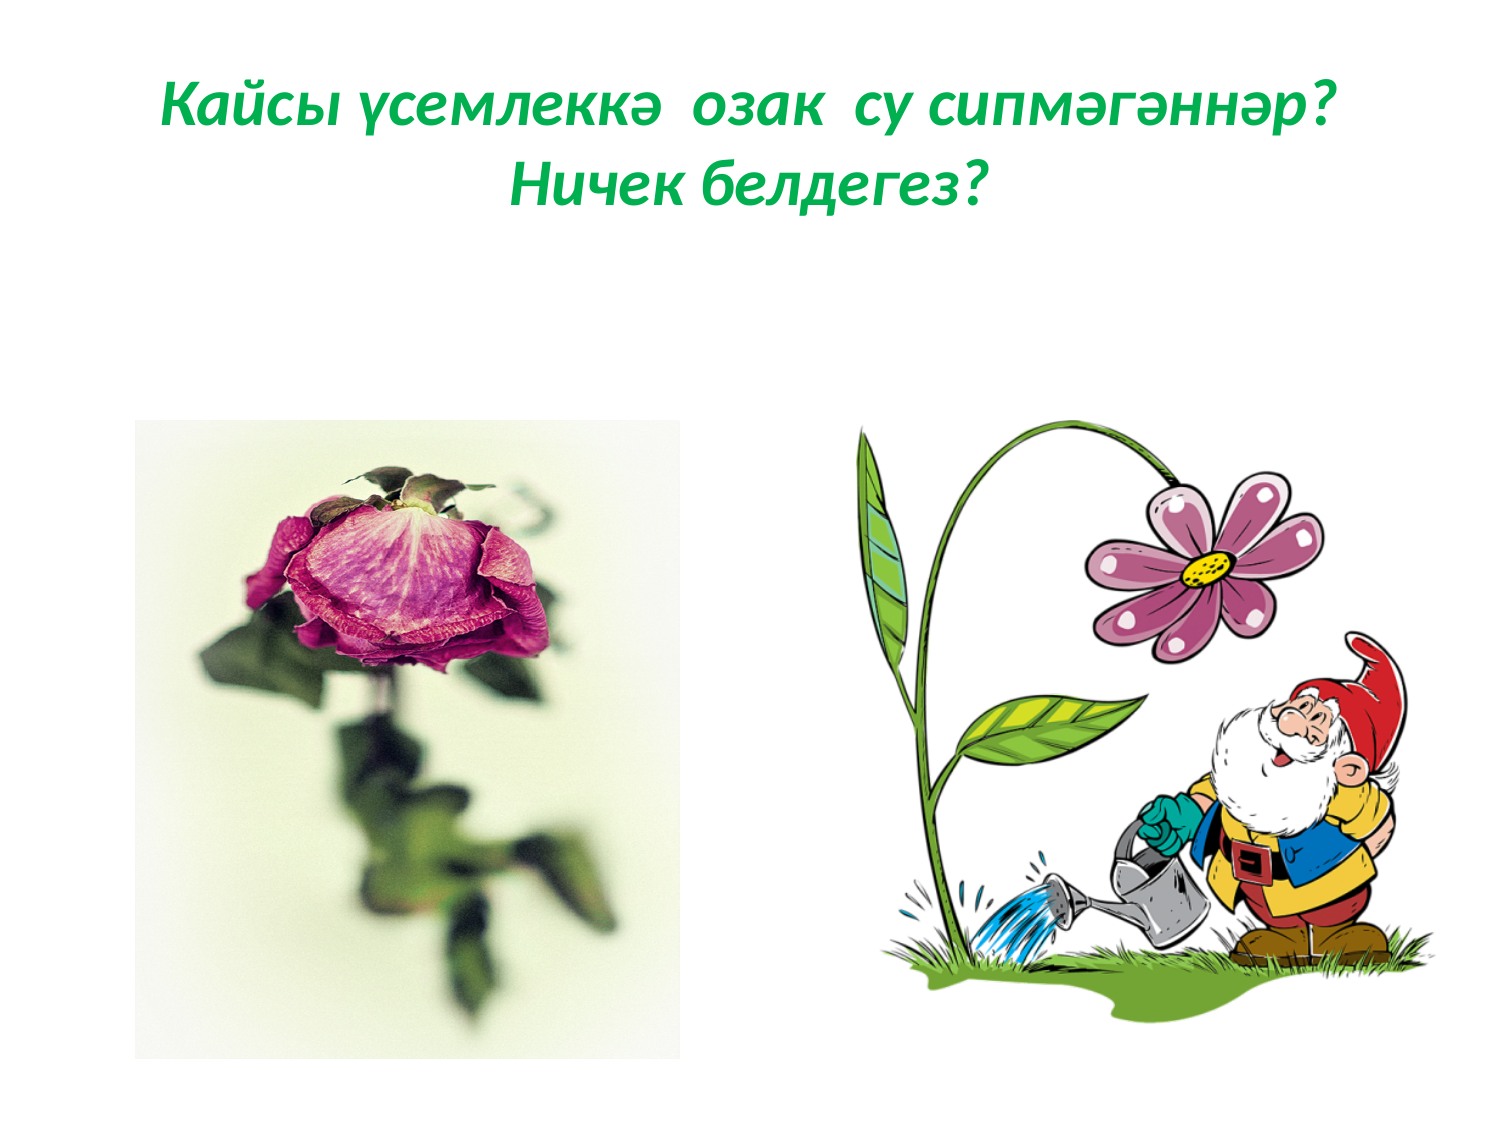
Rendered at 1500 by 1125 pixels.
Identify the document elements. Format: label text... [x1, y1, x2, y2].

title Кайсы үсемлеккә озак су сипмәгәннәр? Ничек белдегез? [75, 45, 1425, 233]
picture [135, 420, 680, 1059]
picture [856, 420, 1436, 1024]
